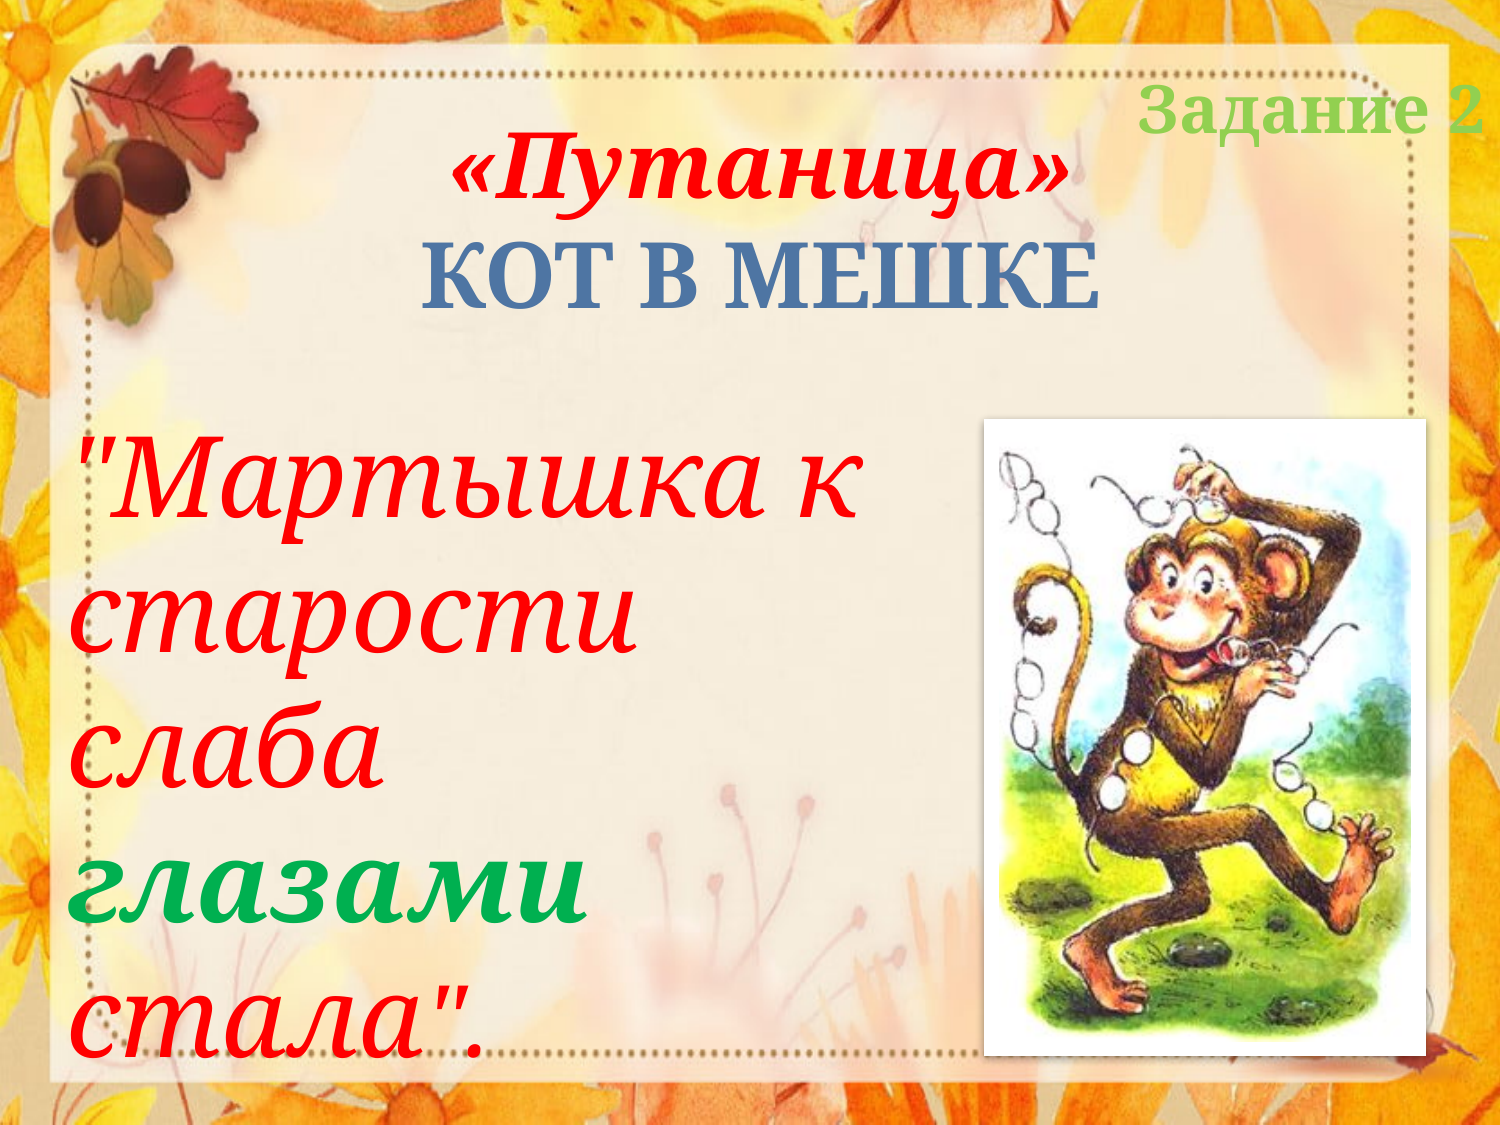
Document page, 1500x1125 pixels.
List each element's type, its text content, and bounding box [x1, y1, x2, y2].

text_box «Путаница» КОТ В МЕШКЕ [159, 99, 1363, 335]
text_box Задание 2 [956, 59, 1500, 154]
picture [0, 0, 1500, 1125]
text_box "Мартышка к старости слаба глазами стала". [51, 397, 948, 1088]
